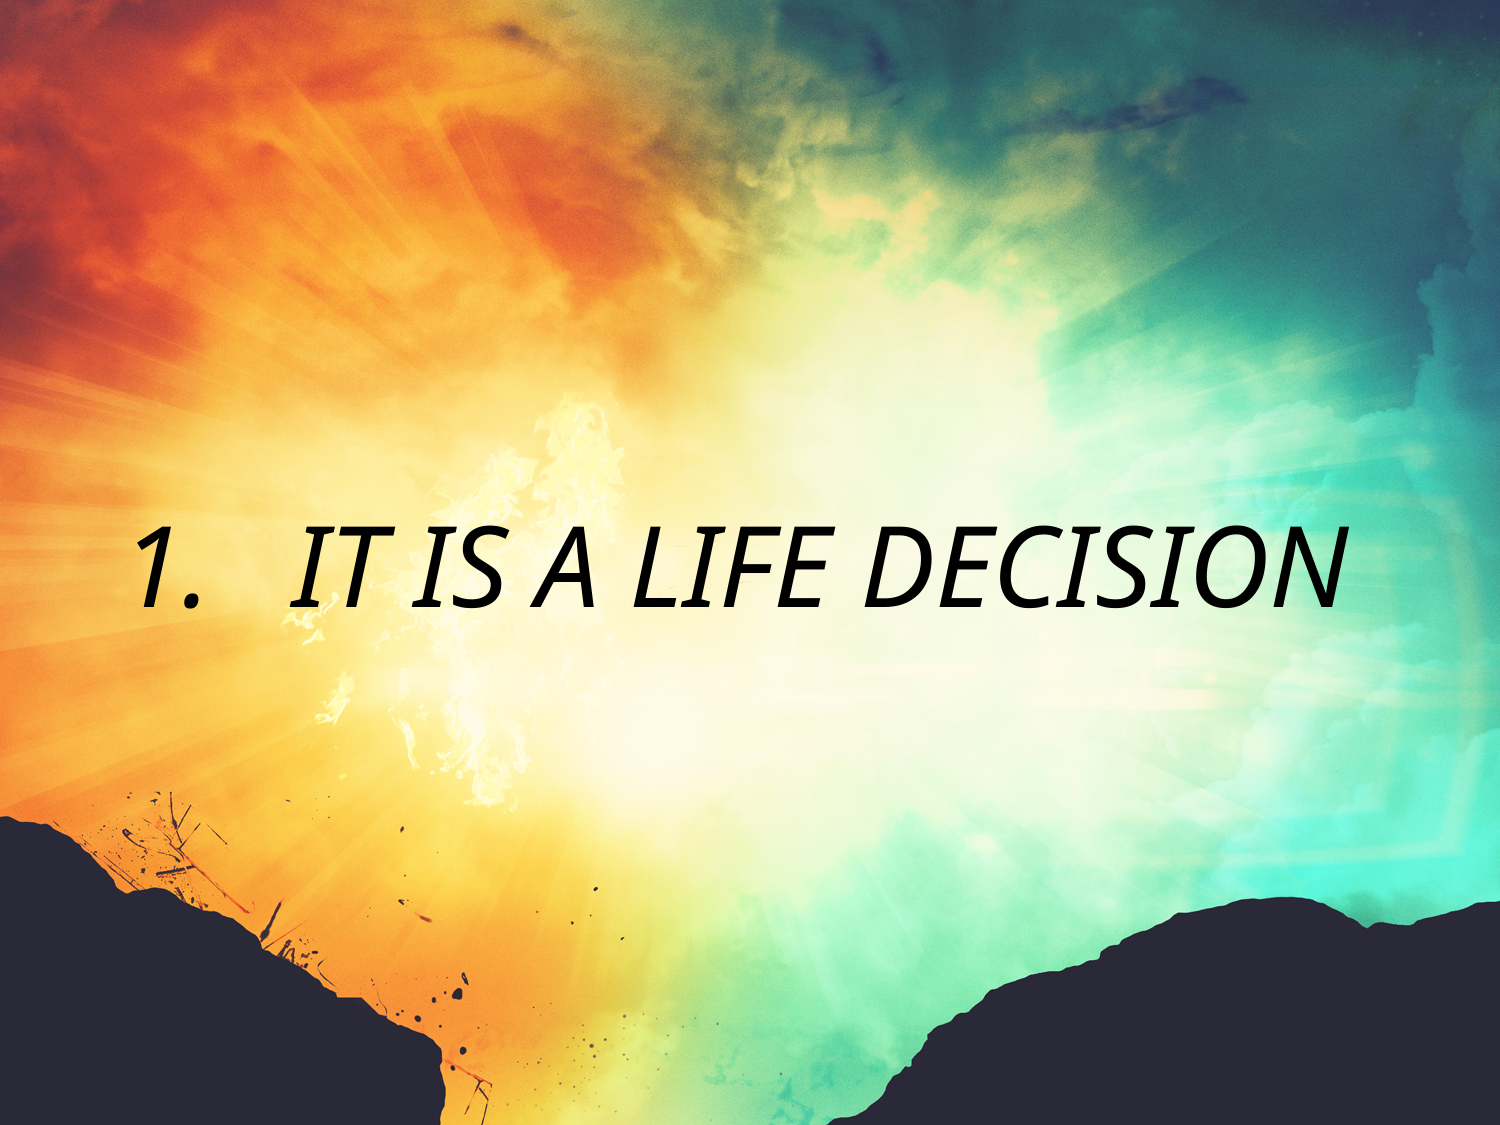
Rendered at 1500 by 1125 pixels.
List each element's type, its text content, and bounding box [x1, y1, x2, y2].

title 1. IT IS A LIFE DECISION [75, 468, 1425, 657]
picture [0, 0, 1500, 1125]
